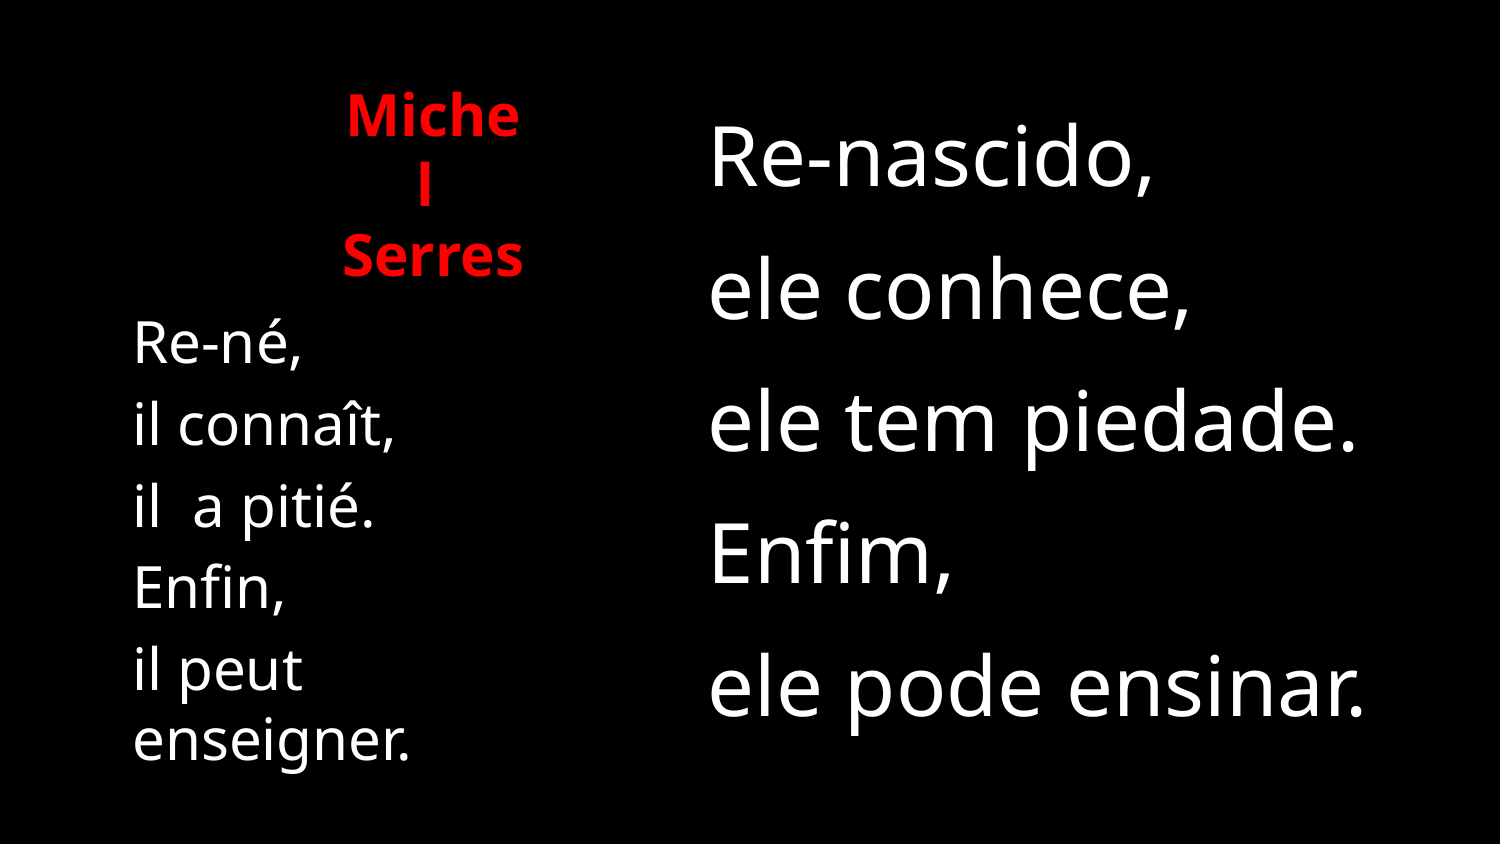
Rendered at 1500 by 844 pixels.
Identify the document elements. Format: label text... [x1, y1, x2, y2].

text_box Re-nascido, ele conhece, ele tem piedade. Enfim, ele pode ensinar. [693, 75, 1387, 741]
text_box Re-né, il connaît, il a pitié. Enfin, il peut enseigner. [117, 298, 588, 780]
text_box Michel Serres [323, 70, 544, 296]
